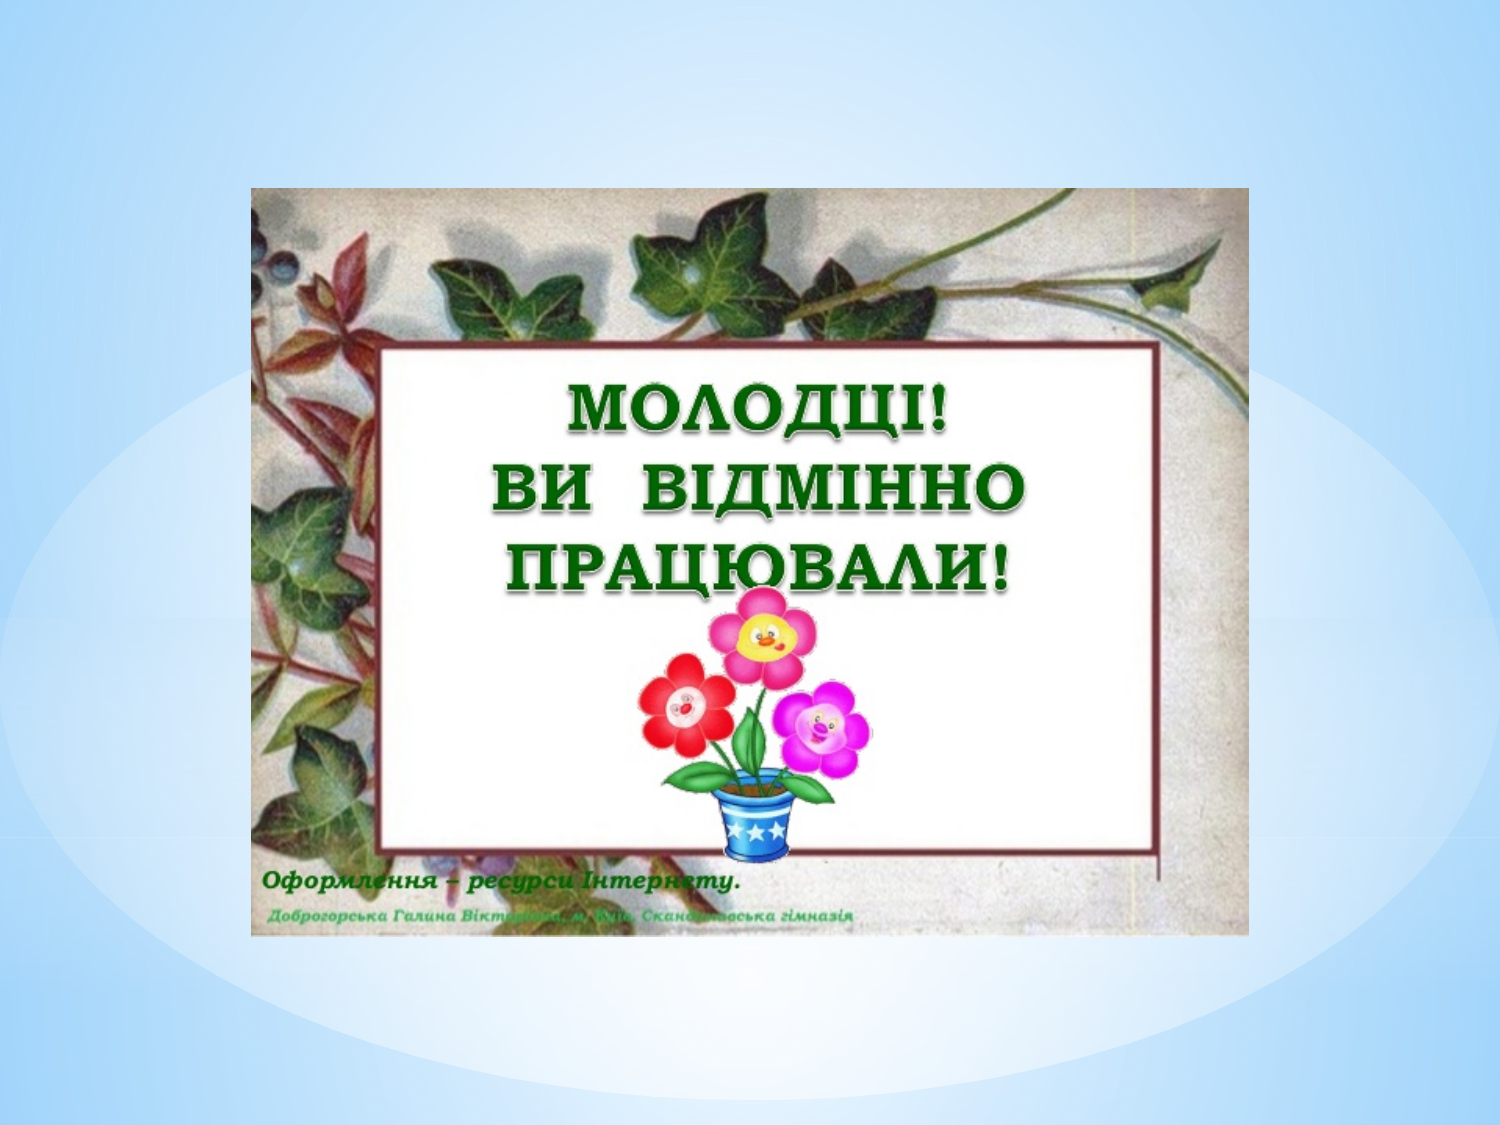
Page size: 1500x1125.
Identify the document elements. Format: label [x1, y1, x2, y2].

picture [251, 187, 1249, 937]
